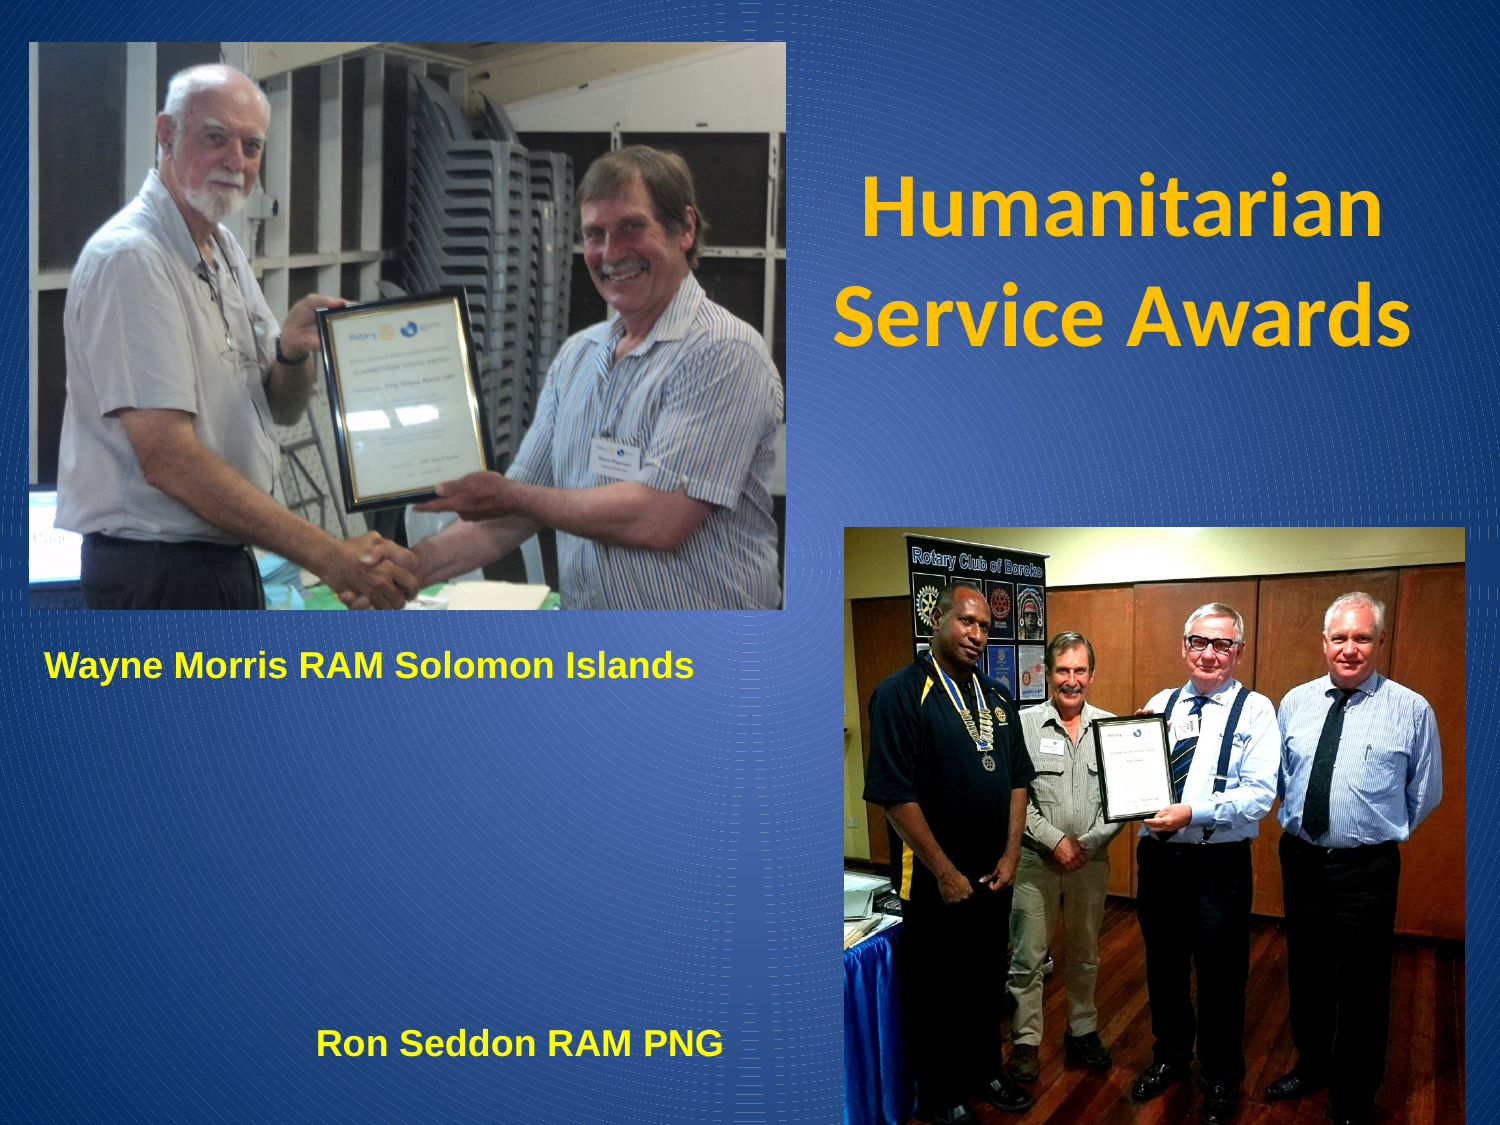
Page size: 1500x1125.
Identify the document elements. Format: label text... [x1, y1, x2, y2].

text_box Wayne Morris RAM Solomon Islands [29, 633, 786, 694]
picture [844, 527, 1466, 1125]
title Humanitarian Service Awards [808, 160, 1438, 349]
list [29, 42, 786, 610]
text_box Ron Seddon RAM PNG [301, 1011, 833, 1072]
